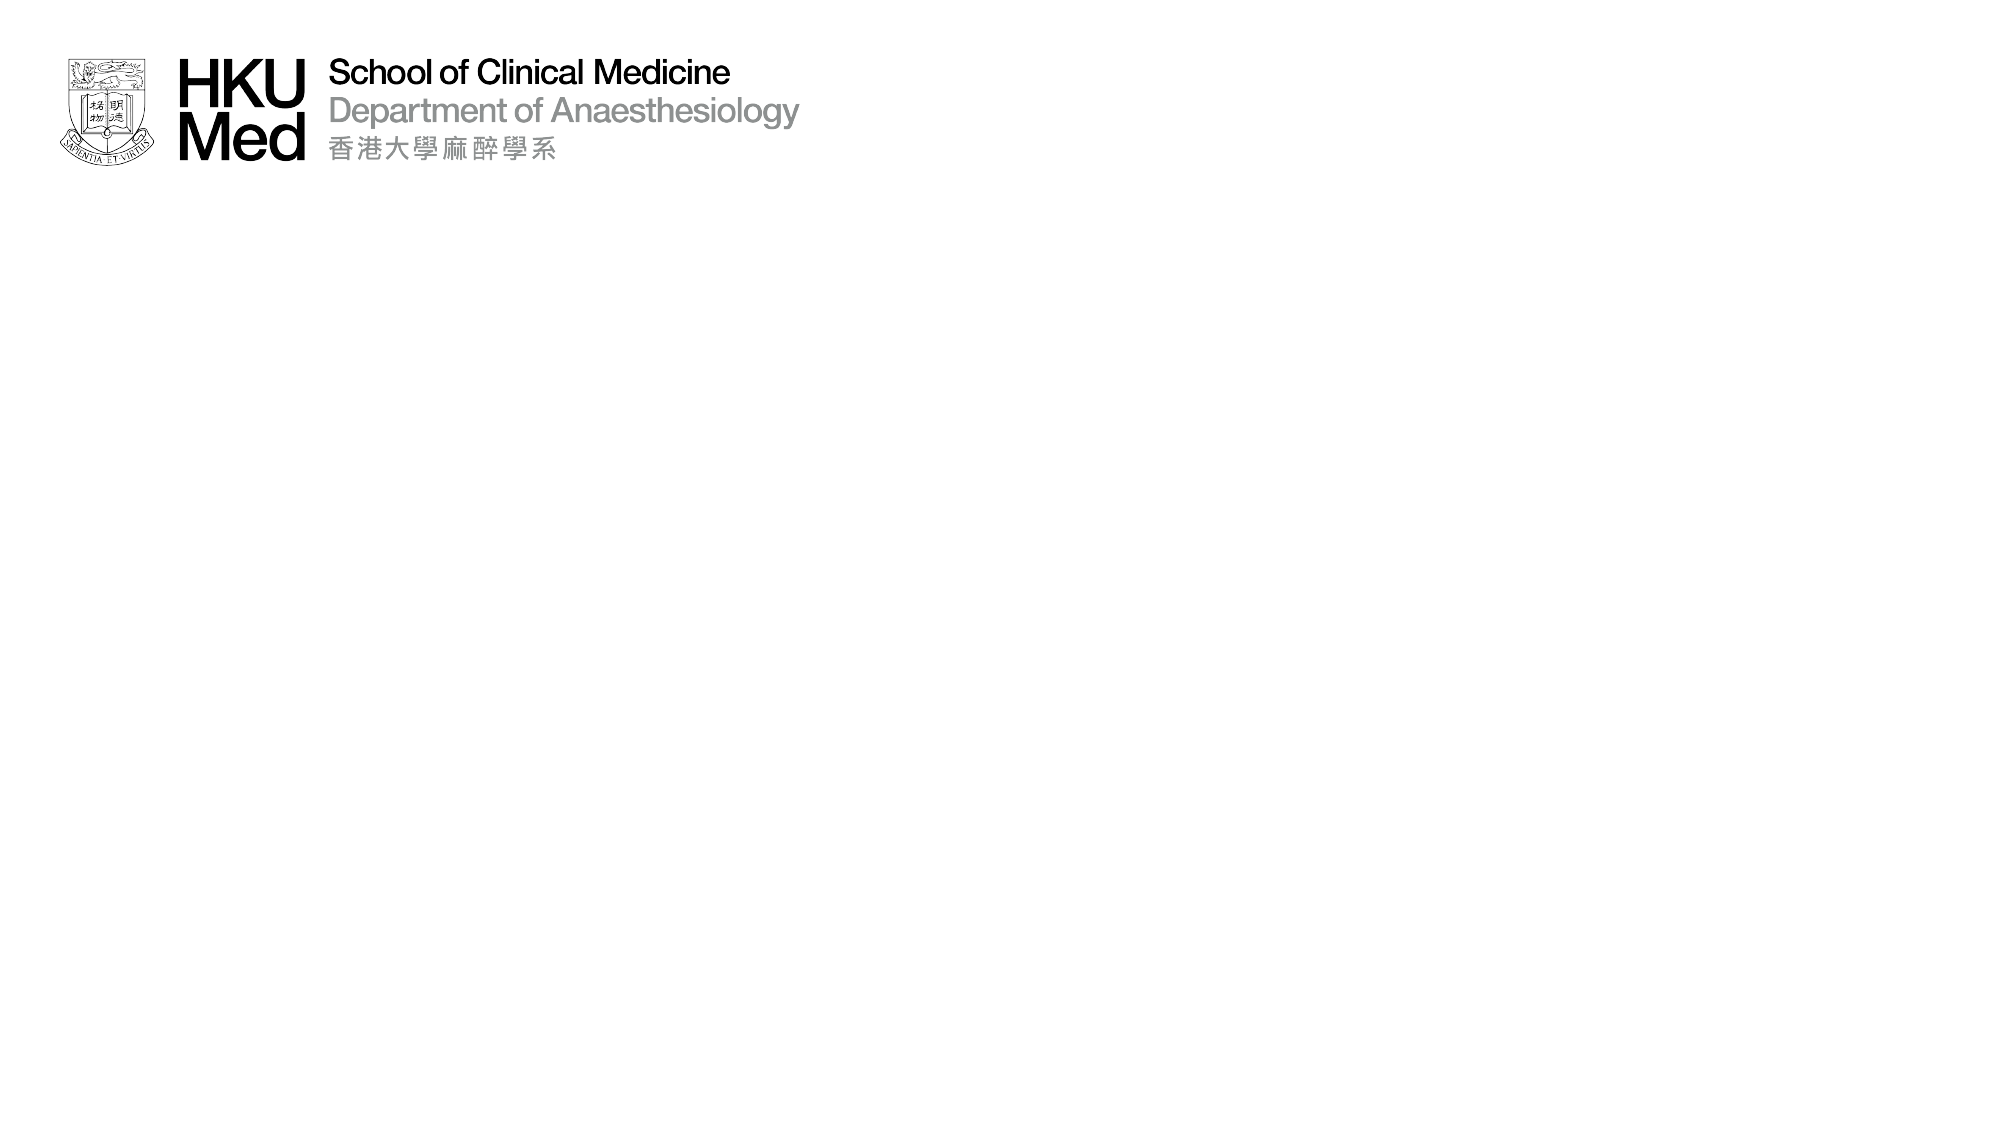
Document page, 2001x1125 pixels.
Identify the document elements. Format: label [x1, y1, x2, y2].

picture [60, 58, 800, 166]
